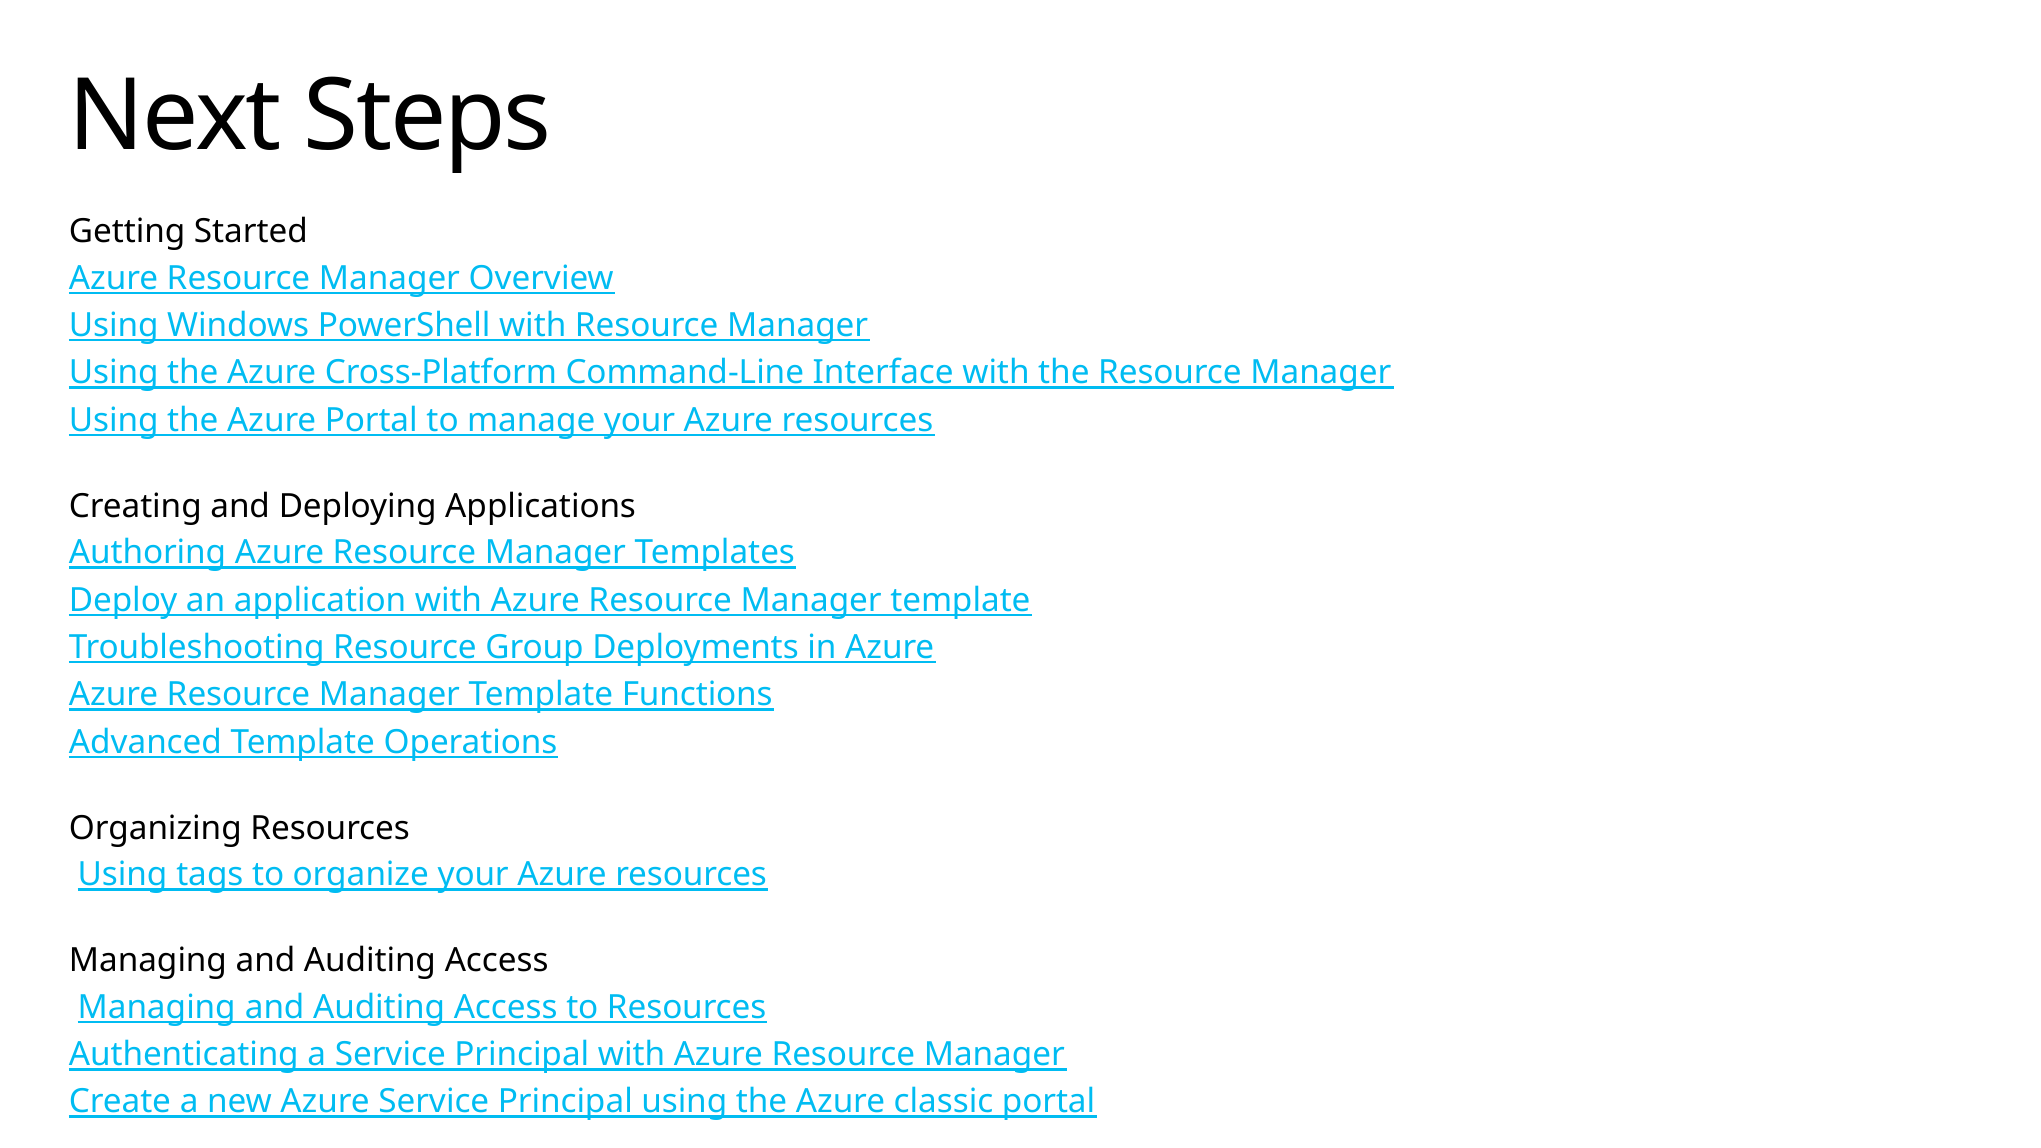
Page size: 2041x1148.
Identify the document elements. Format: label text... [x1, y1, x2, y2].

title Next Steps [45, 48, 1996, 199]
list Getting Started Azure Resource Manager Overview Using Windows PowerShell with Resource Manager Using the Azure Cross-Platform Command-Line Interface with the Resource Manager Using the Azure Portal to manage your Azure resources Creating and Deploying Applications Authoring Azure Resource Manager Templates Deploy an application with Azure Resource Manager template Troubleshooting Resource Group Deployments in Azure Azure Resource Manager Template Functions Advanced Template Operations Organizing Resources Using tags to organize your Azure resources Managing and Auditing Access Managing and Auditing Access to Resources Authenticating a Service Principal with Azure Resource Manager Create a new Azure Service Principal using the Azure classic portal [45, 199, 1996, 1110]
